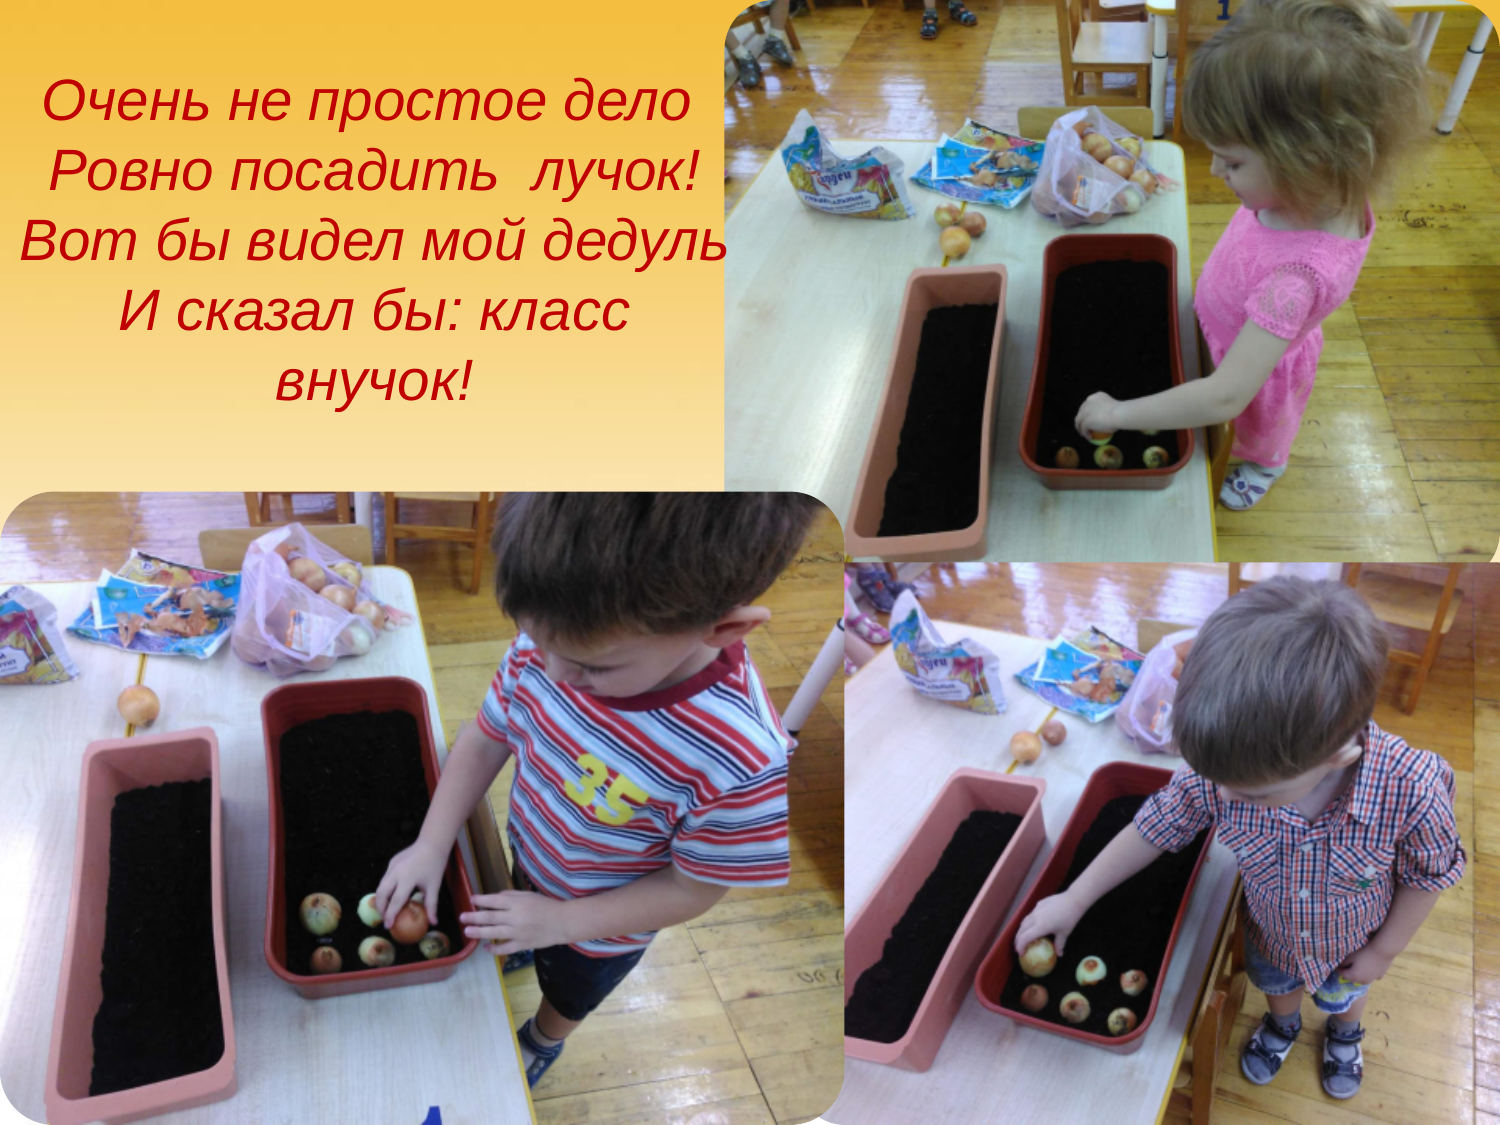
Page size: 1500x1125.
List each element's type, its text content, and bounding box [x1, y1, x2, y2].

text_box Очень не простое дело Ровно посадить лучок! Вот бы видел мой дедуль И сказал бы: класс внучок! [0, 54, 719, 420]
picture [0, 0, 1500, 1125]
